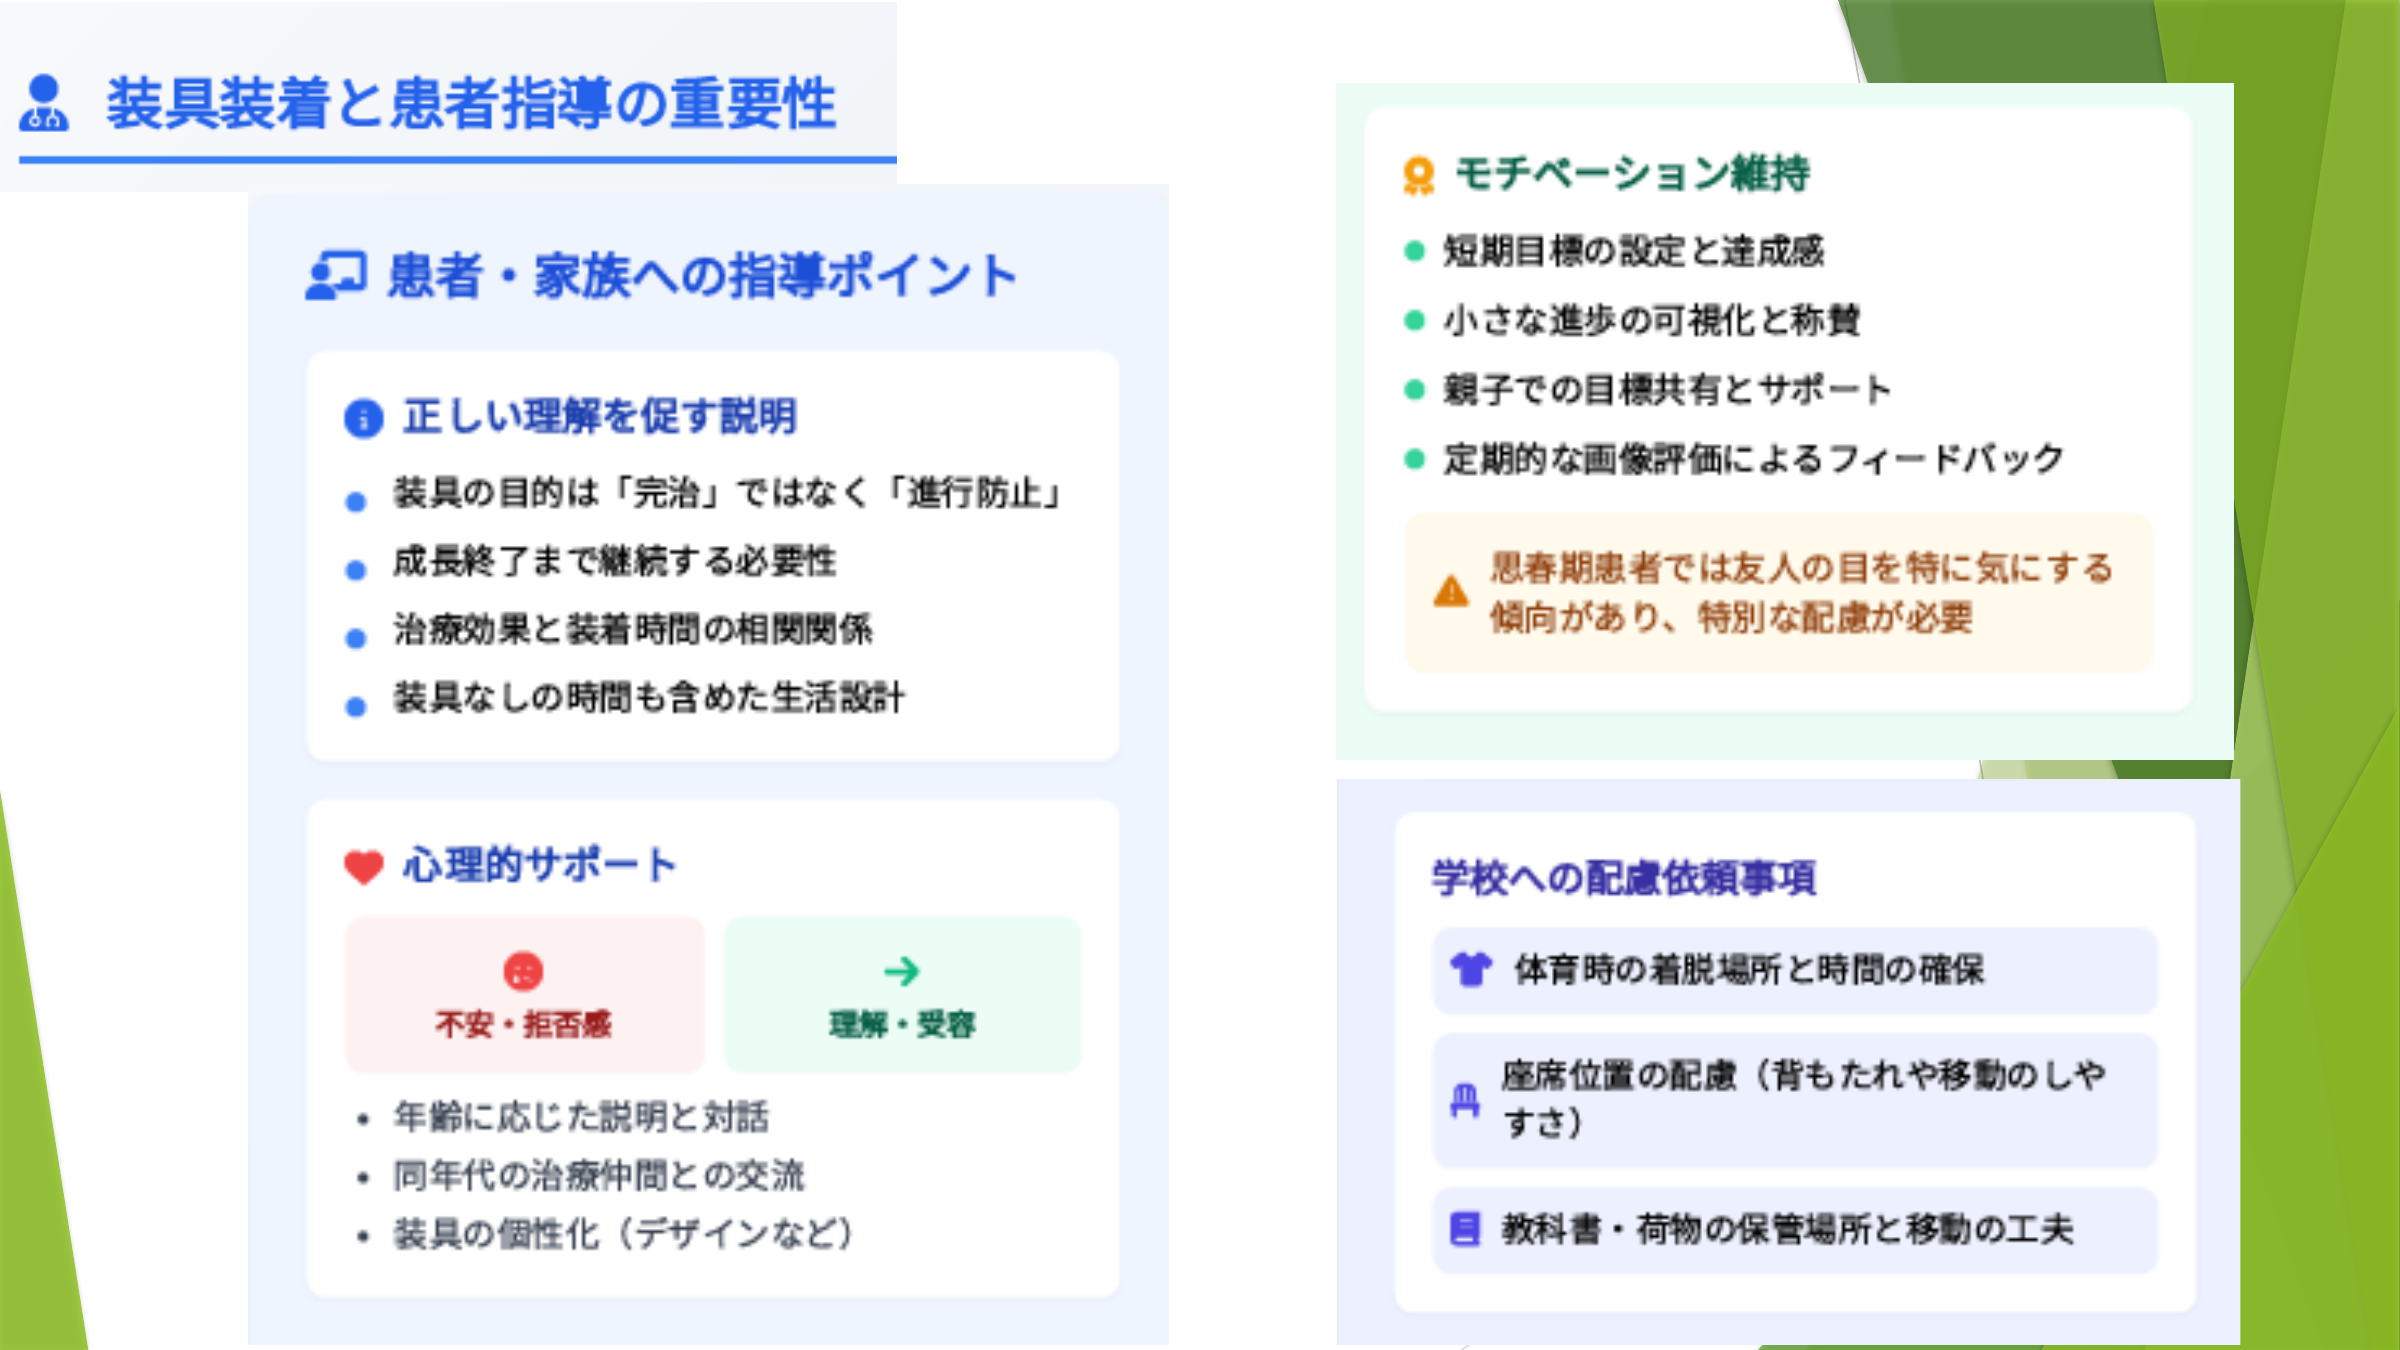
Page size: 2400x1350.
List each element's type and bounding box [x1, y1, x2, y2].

picture [1336, 778, 2241, 1346]
picture [0, 1, 1169, 1346]
picture [1336, 83, 2234, 761]
